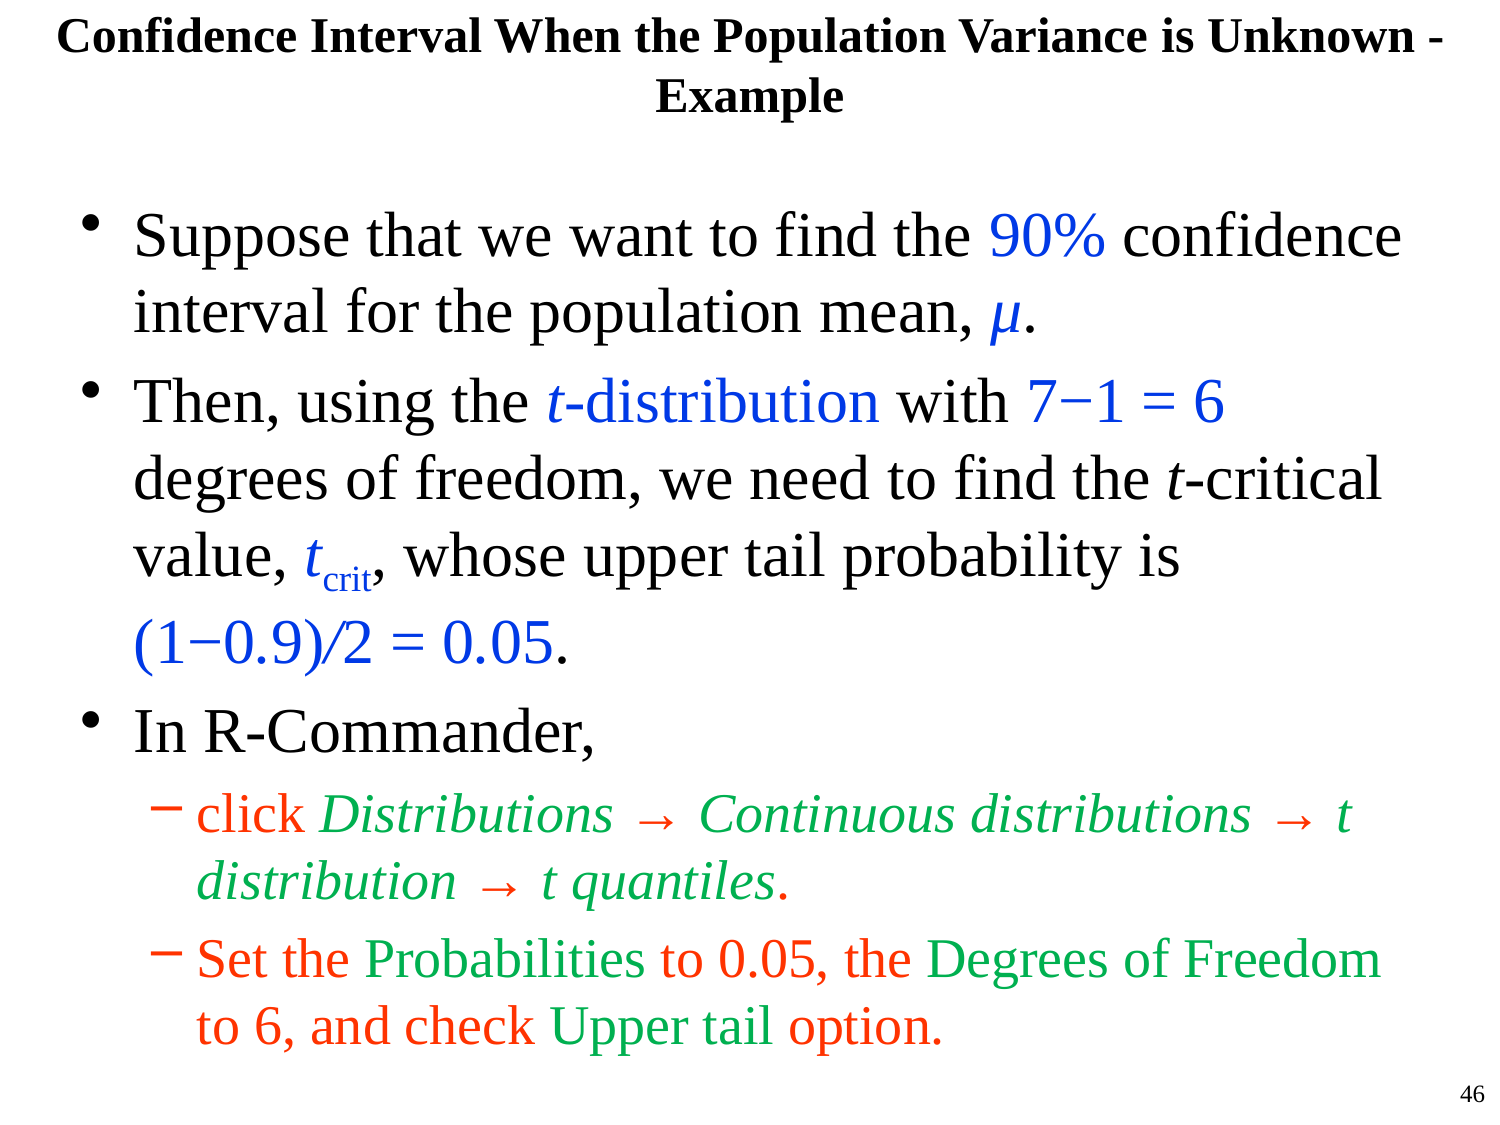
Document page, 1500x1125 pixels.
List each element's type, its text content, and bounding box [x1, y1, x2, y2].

title Confidence Interval When the Population Variance is Unknown - Example [0, 0, 1500, 126]
slide_number 46 [1186, 1069, 1500, 1125]
list Suppose that we want to find the 90% confidence interval for the population mean, μ. Then, using the t-distribution with 7−1 = 6 degrees of freedom, we need to find the t-critical value, tcrit, whose upper tail probability is (1−0.9)/2 = 0.05. In R-Commander, click Distributions → Continuous distributions → t distribution → t quantiles. Set the Probabilities to 0.05, the Degrees of Freedom to 6, and check Upper tail option. [64, 184, 1447, 1071]
